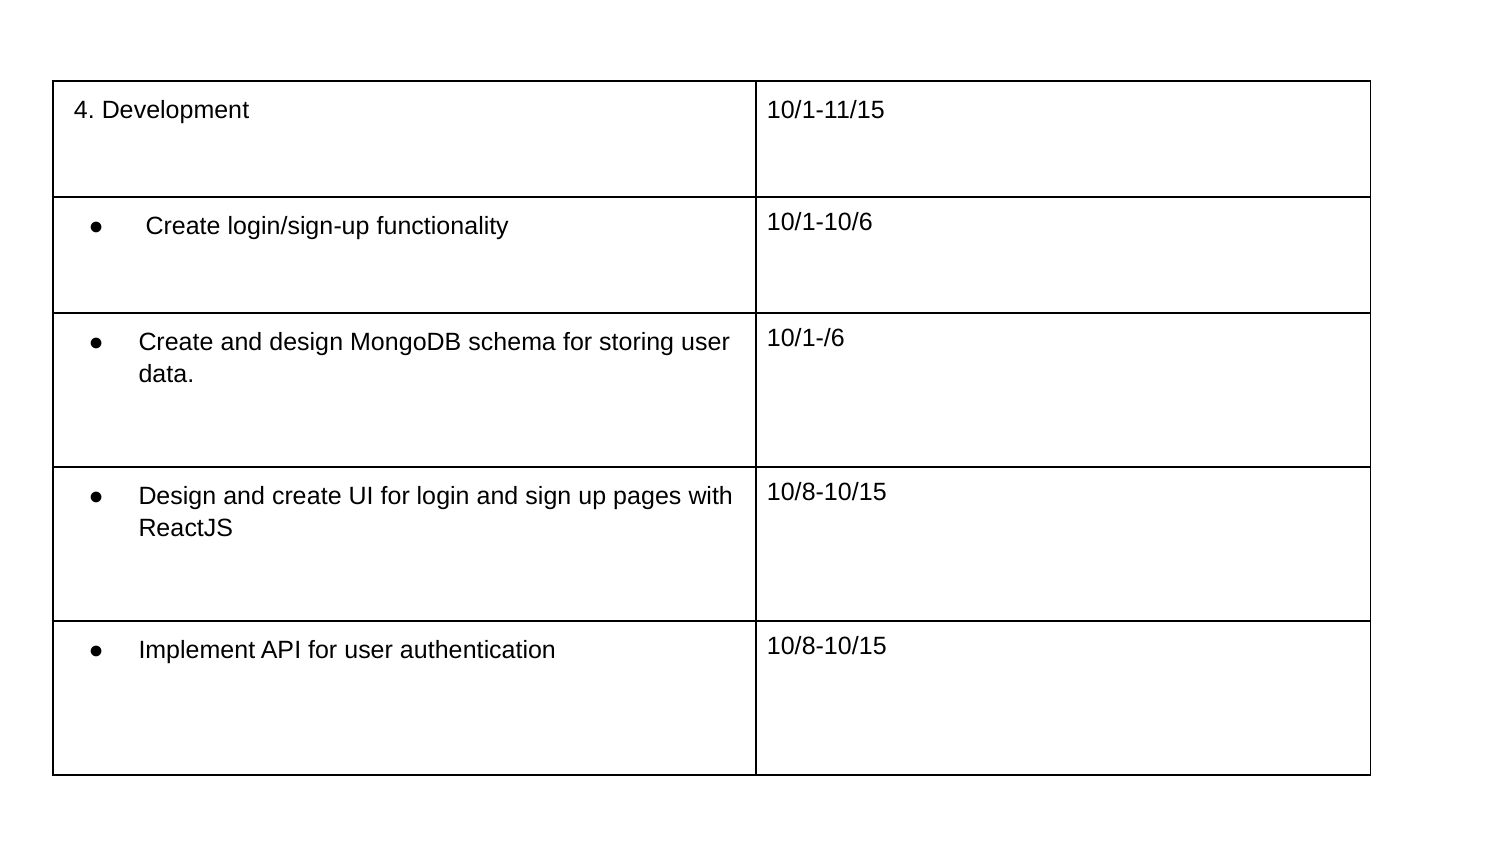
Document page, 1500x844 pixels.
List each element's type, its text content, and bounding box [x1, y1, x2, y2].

table_cell 10/1-/6 [757, 314, 1370, 466]
table_cell 10/8-10/15 [757, 622, 1370, 774]
table_cell Create and design MongoDB schema for storing user data. [54, 314, 755, 466]
table_cell 10/8-10/15 [757, 468, 1370, 620]
table_cell Implement API for user authentication [54, 622, 755, 774]
table_cell Design and create UI for login and sign up pages with ReactJS [54, 468, 755, 620]
table_cell 10/1-10/6 [757, 198, 1370, 312]
table_cell Create login/sign-up functionality [54, 198, 755, 312]
table_header 4. Development [54, 82, 755, 196]
table_header 10/1-11/15 [757, 82, 1370, 196]
